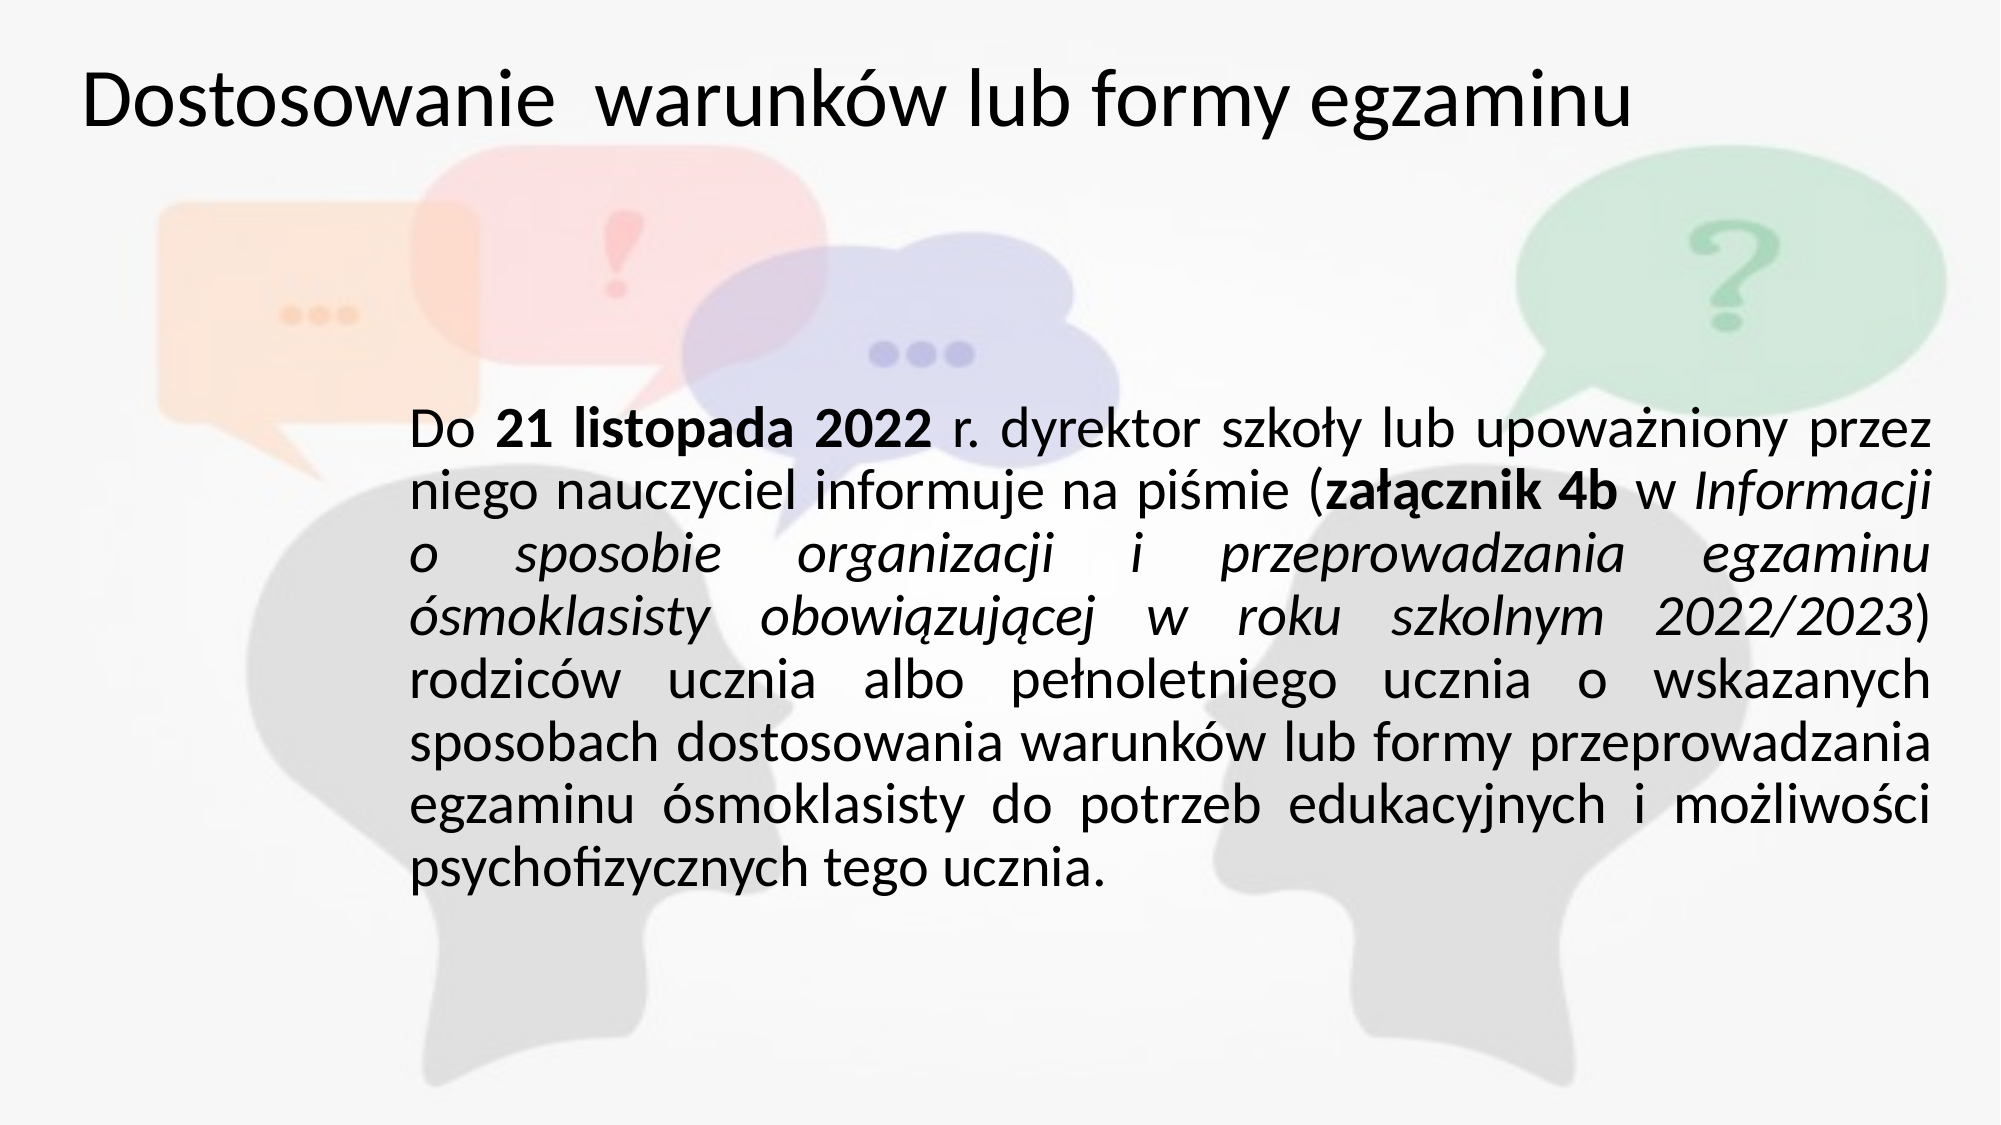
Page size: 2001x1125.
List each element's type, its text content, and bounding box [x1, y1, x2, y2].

list Do 21 listopada 2022 r. dyrektor szkoły lub upoważniony przez niego nauczyciel informuje na piśmie (załącznik 4b w Informacji o sposobie organizacji i przeprowadzania egzaminu ósmoklasisty obowiązującej w roku szkolnym 2022/2023) rodziców ucznia albo pełnoletniego ucznia o wskazanych sposobach dostosowania warunków lub formy przeprowadzania egzaminu ósmoklasisty do potrzeb edukacyjnych i możliwości psychofizycznych tego ucznia. [394, 298, 1948, 1005]
title Dostosowanie warunków lub formy egzaminu [65, 16, 1948, 184]
